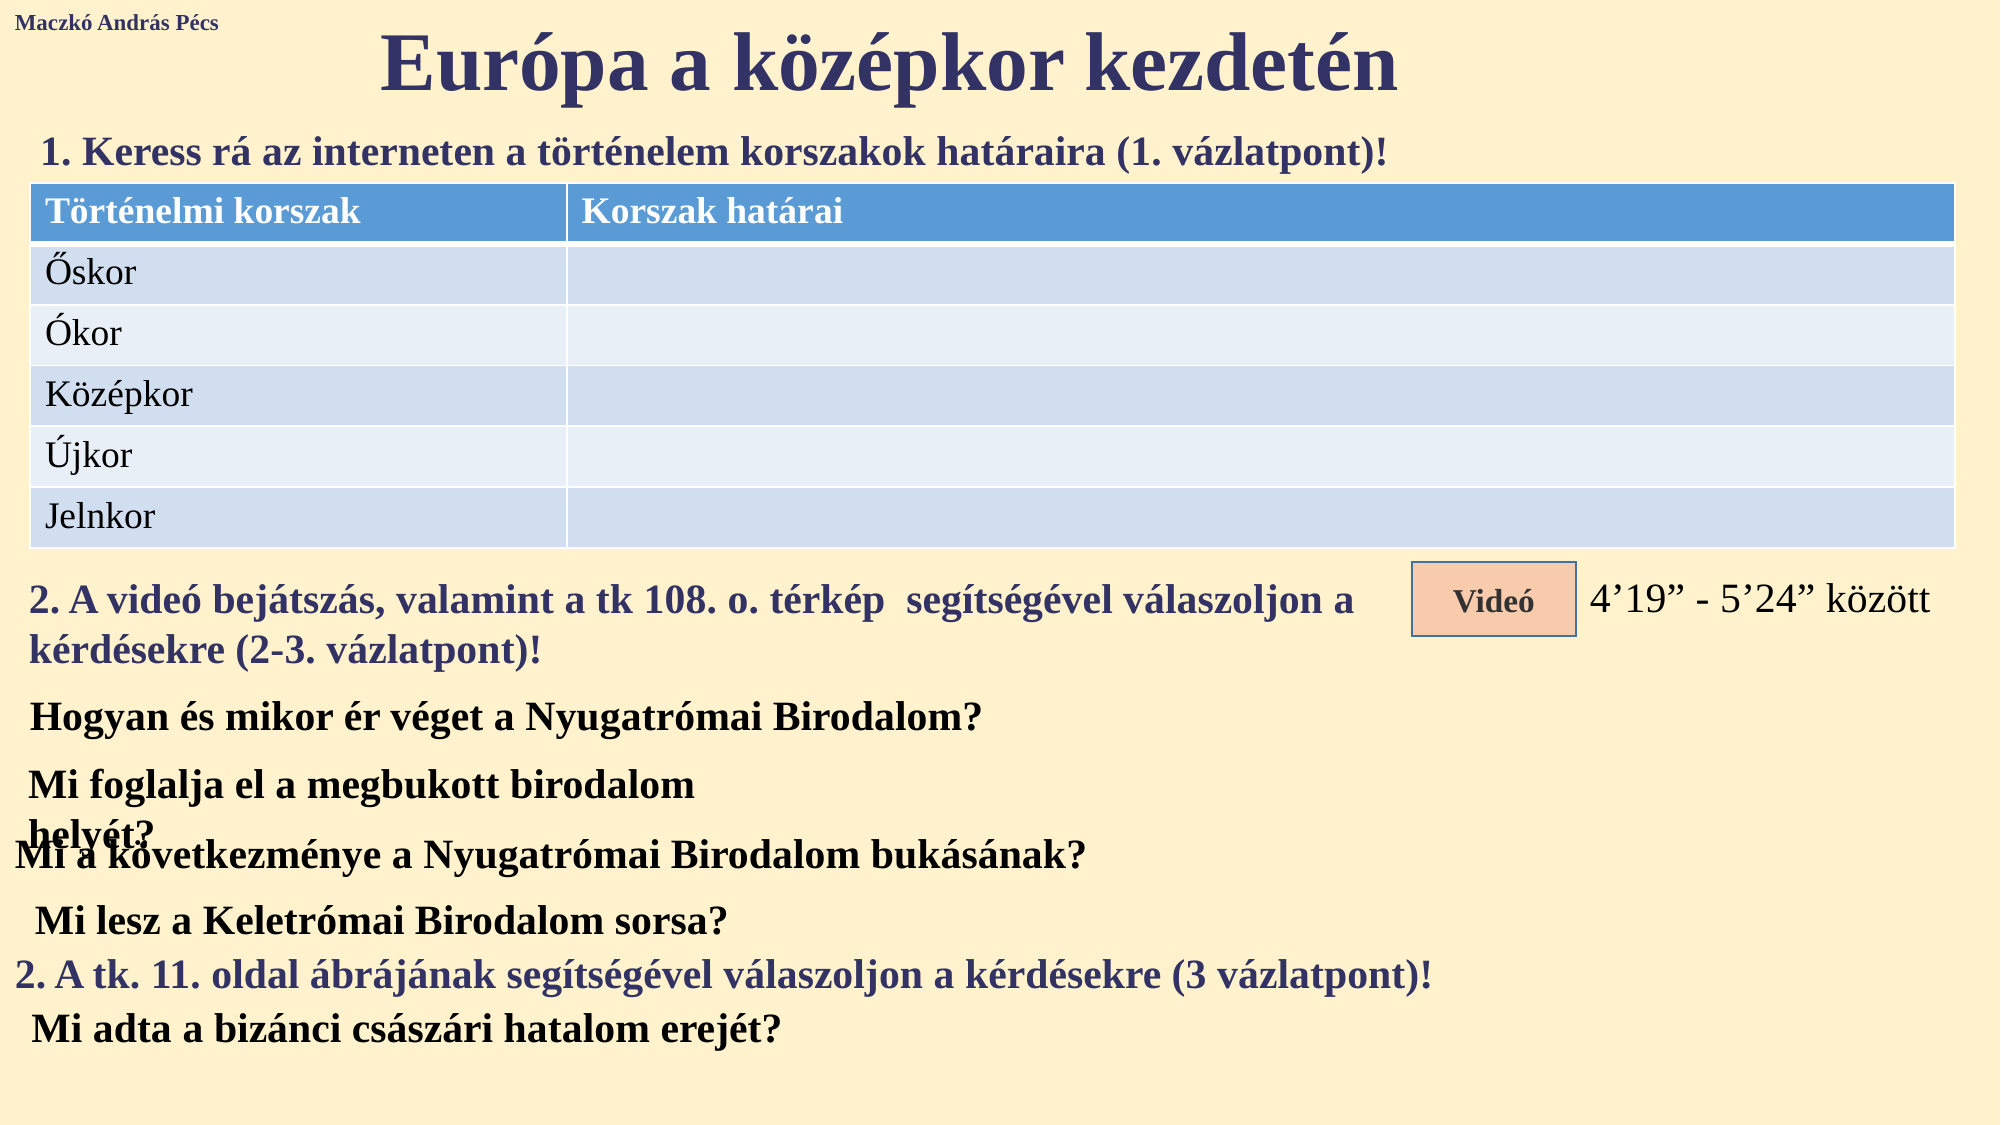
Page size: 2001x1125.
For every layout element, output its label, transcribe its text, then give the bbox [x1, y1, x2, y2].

text_box Mi lesz a Keletrómai Birodalom sorsa? [19, 885, 754, 939]
table_header Történelmi korszak [31, 184, 566, 241]
text_box Mi a következménye a Nyugatrómai Birodalom bukásának? [0, 819, 1109, 885]
table_header Korszak határai [568, 184, 1954, 241]
text_box Mi adta a bizánci császári hatalom erejét? [16, 993, 1074, 1059]
table_cell Újkor [31, 427, 566, 486]
table_cell [568, 247, 1954, 304]
text_box Maczkó András Pécs [0, 0, 238, 43]
table_cell Őskor [31, 247, 566, 304]
text_box 1. Keress rá az interneten a történelem korszakok határaira (1. vázlatpont)! [25, 116, 1416, 181]
table_cell [568, 427, 1954, 486]
table_cell Jelnkor [31, 488, 566, 547]
table_cell [568, 366, 1954, 425]
table_cell [568, 306, 1954, 365]
table_cell Ókor [31, 306, 566, 365]
text_box Hogyan és mikor ér véget a Nyugatrómai Birodalom? [15, 681, 1072, 747]
text_box Videó [1411, 561, 1577, 637]
text_box 2. A videó bejátszás, valamint a tk 108. o. térkép segítségével válaszoljon a kérdésekre (2-3. vázlatpont)! [14, 564, 1384, 680]
text_box 2. A tk. 11. oldal ábrájának segítségével válaszoljon a kérdésekre (3 vázlatpont)! [0, 939, 1460, 1005]
text_box 4’19” - 5’24” között [1575, 563, 1989, 629]
table_cell Középkor [31, 366, 566, 425]
table_cell [568, 488, 1954, 547]
text_box Európa a középkor kezdetén [0, 0, 1780, 115]
text_box Mi foglalja el a megbukott birodalom helyét? [13, 749, 847, 819]
